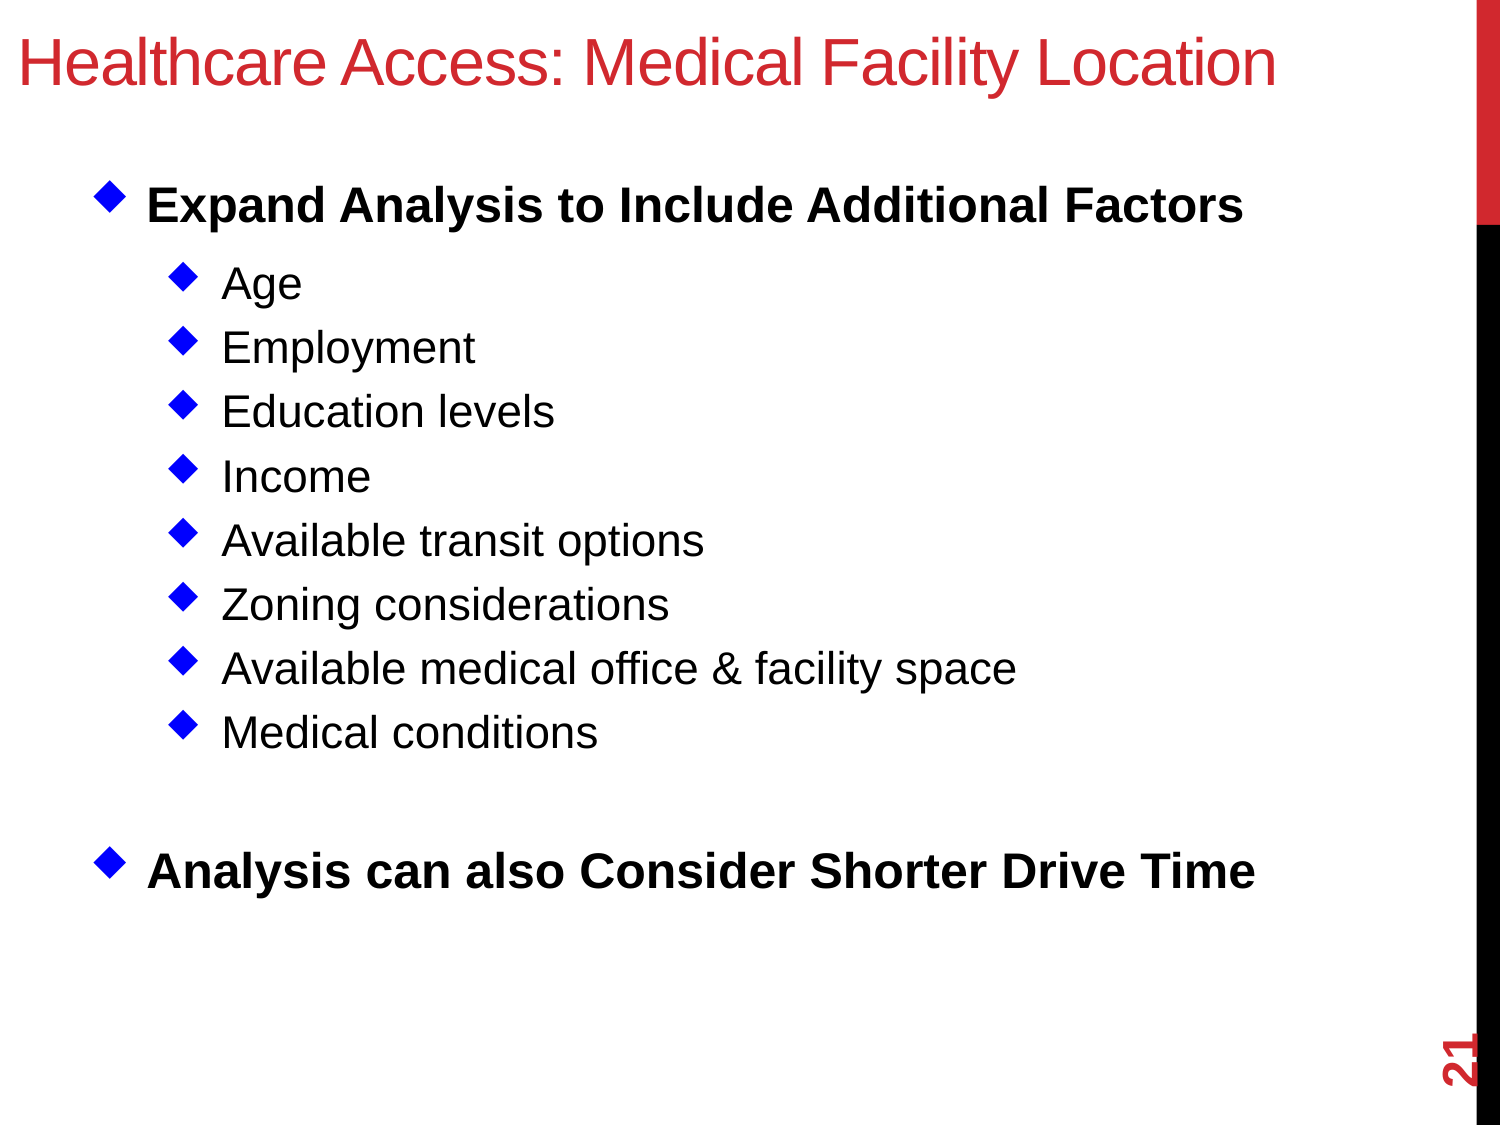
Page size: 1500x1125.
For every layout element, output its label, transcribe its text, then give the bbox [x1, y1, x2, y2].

title Healthcare Access: Medical Facility Location [2, 2, 1479, 107]
slide_number 21 [1427, 887, 1488, 1104]
list Expand Analysis to Include Additional Factors Age Employment Education levels Income Available transit options Zoning considerations Available medical office & facility space Medical conditions Analysis can also Consider Shorter Drive Time [75, 164, 1479, 1075]
